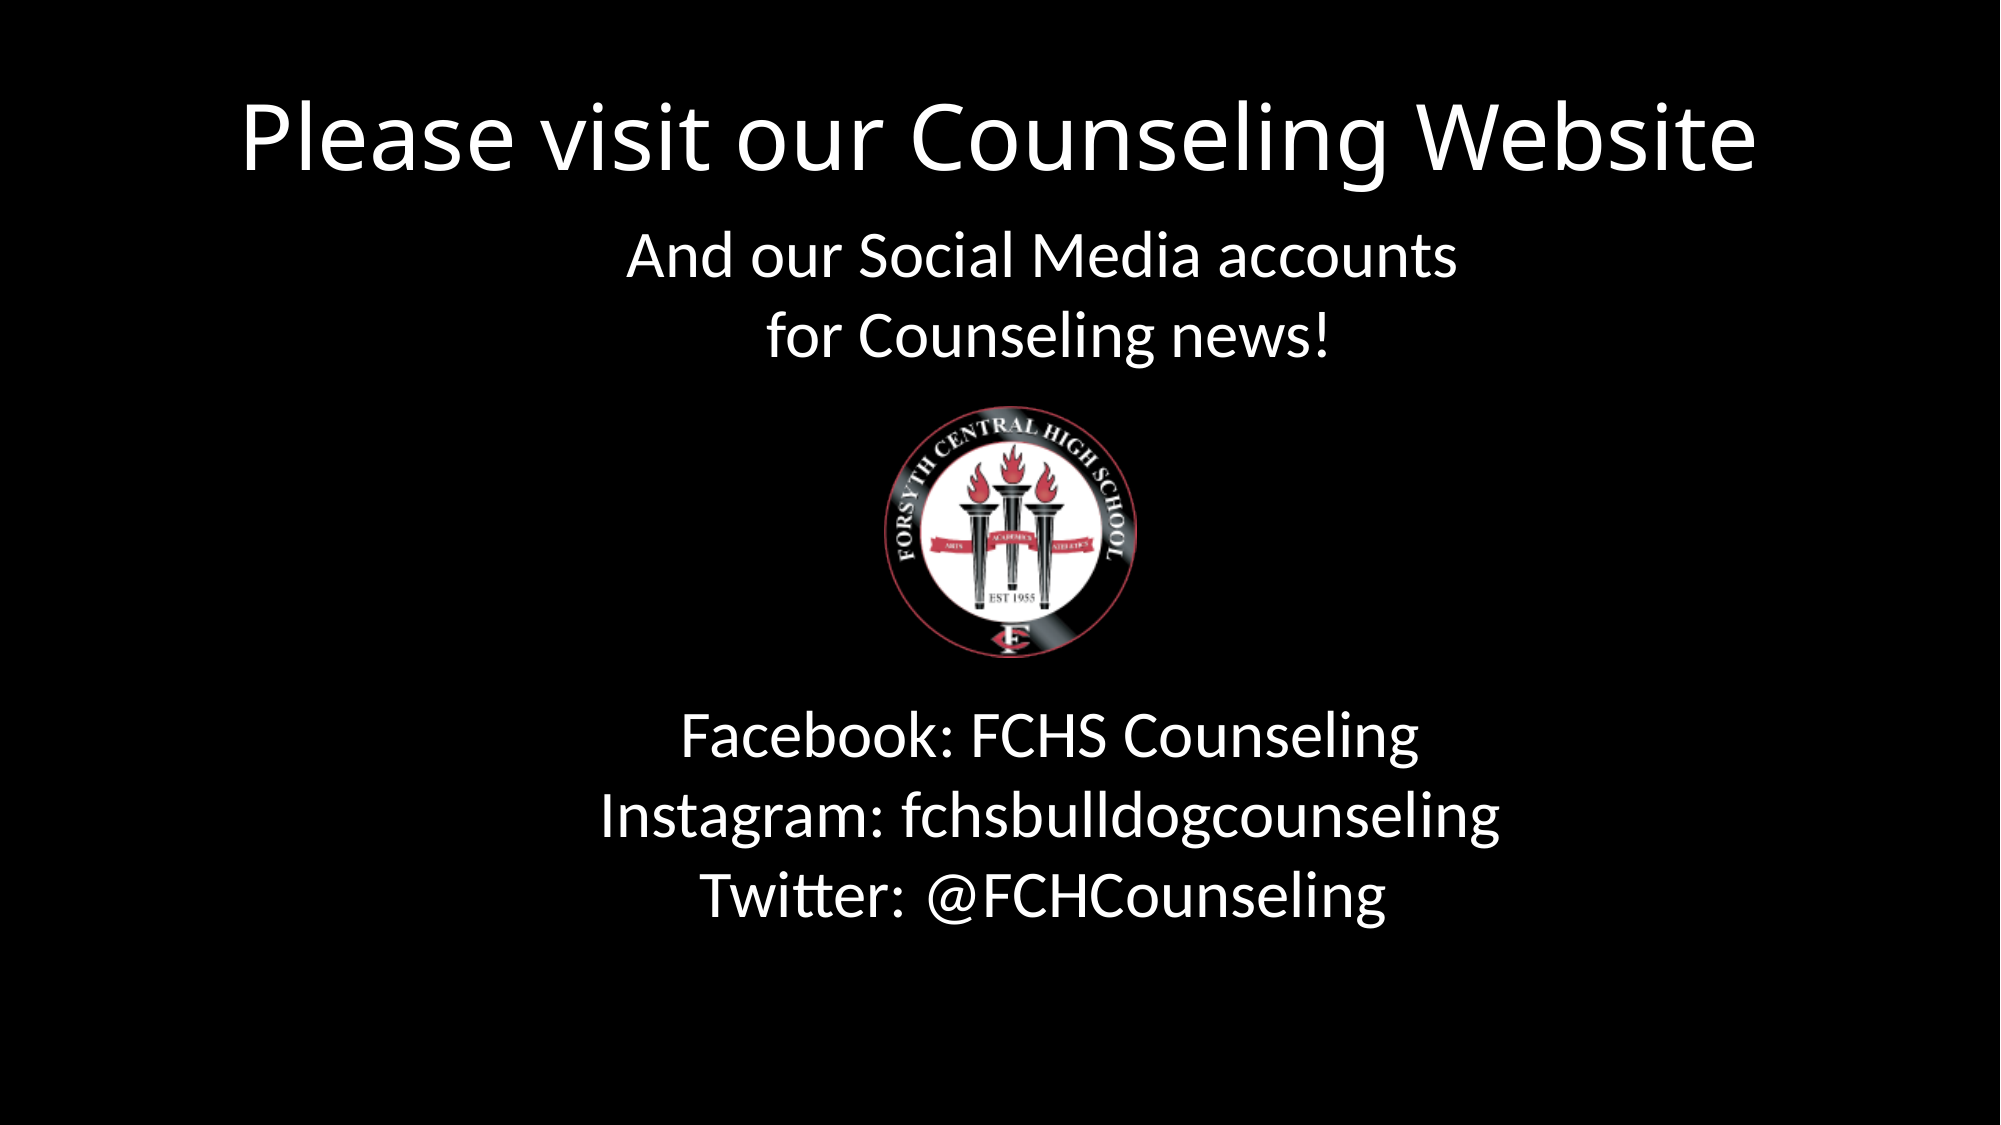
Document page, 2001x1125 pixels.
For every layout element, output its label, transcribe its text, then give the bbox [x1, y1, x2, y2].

picture [884, 406, 1137, 658]
title Please visit our Counseling Website [137, 32, 1863, 250]
list [137, 299, 1863, 1101]
text_box And our Social Media accounts for Counseling news! Facebook: FCHS Counseling Instagram: fchsbulldogcounseling Twitter: @FCHCounseling ​ [181, 203, 1920, 939]
